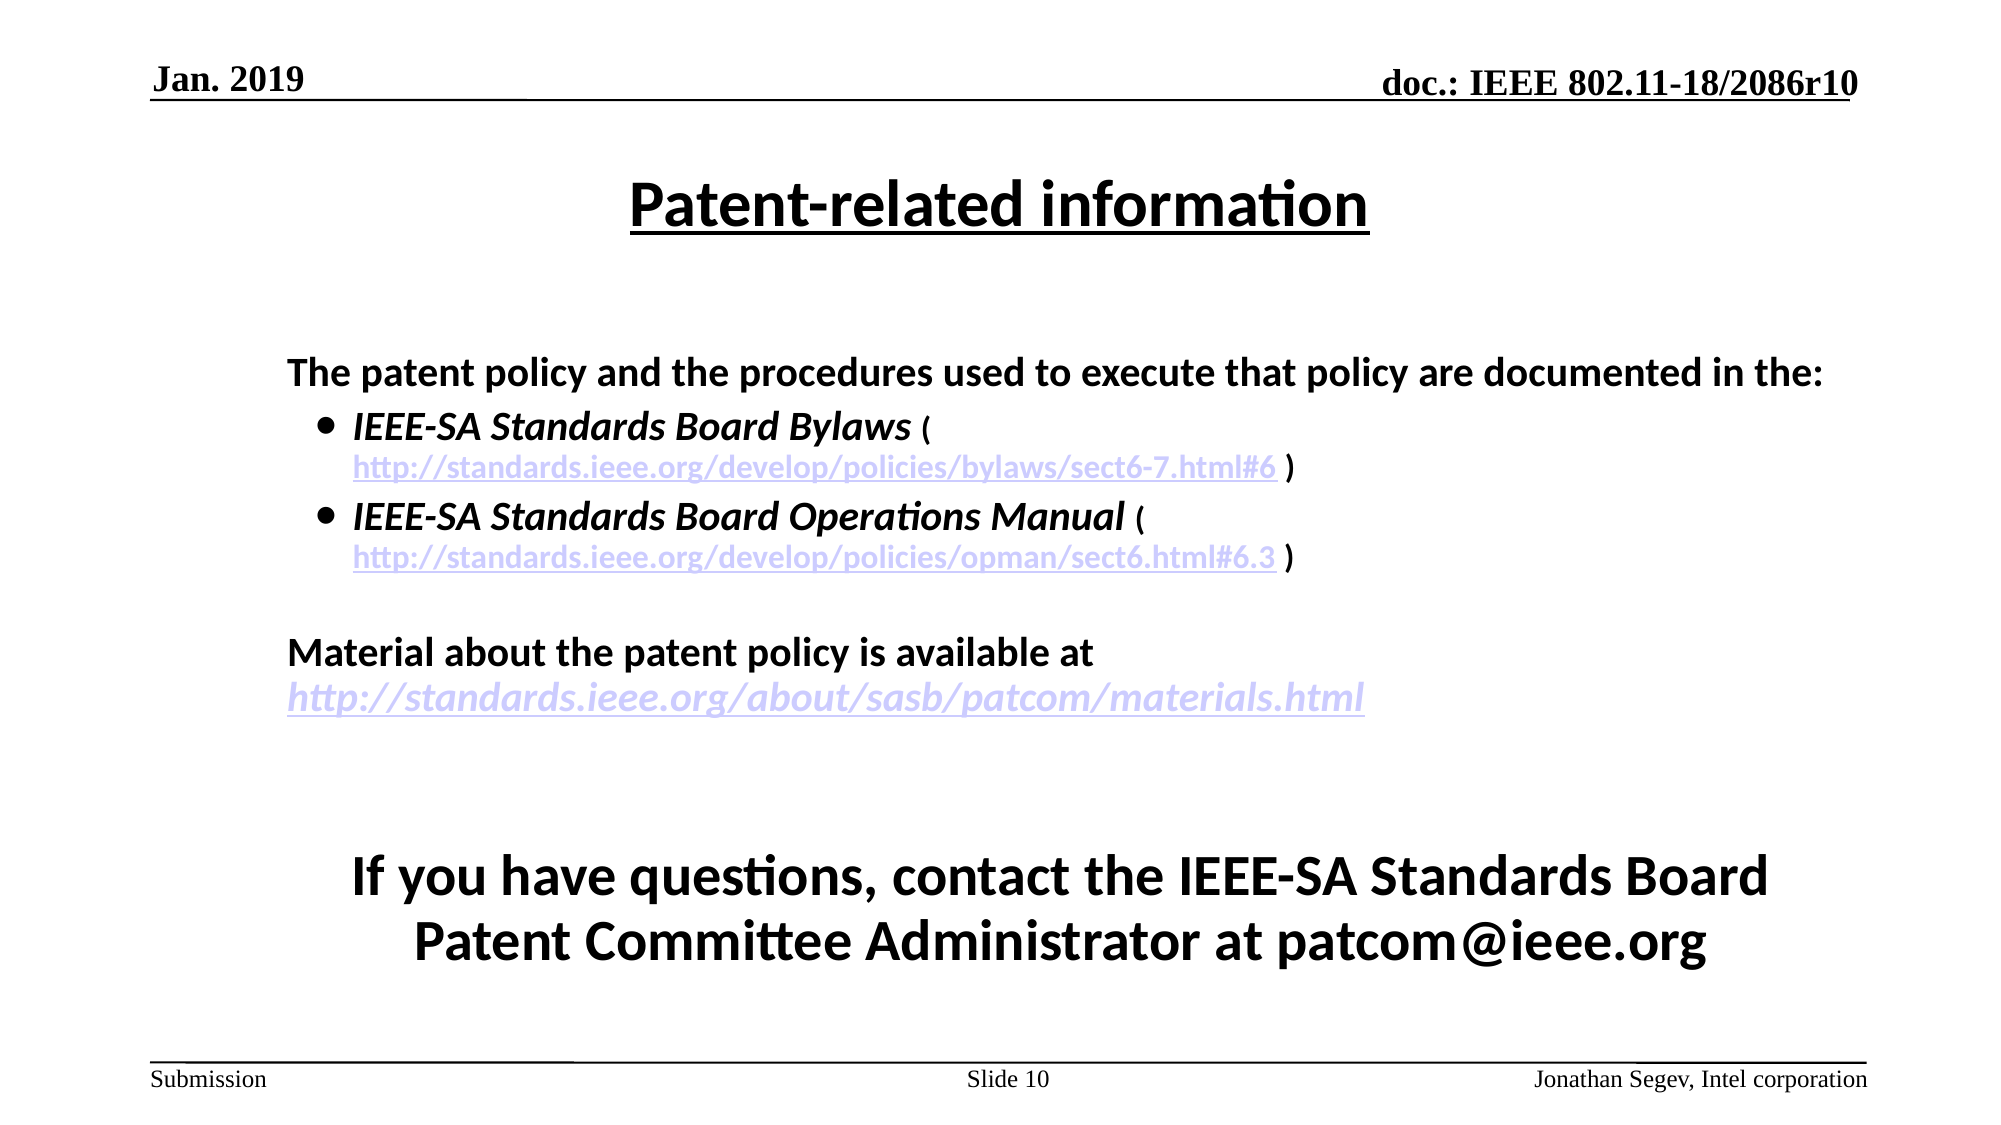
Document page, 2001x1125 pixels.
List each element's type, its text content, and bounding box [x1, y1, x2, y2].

footer Jonathan Segev, Intel corporation [1171, 1061, 1869, 1093]
title Patent-related information [149, 112, 1850, 288]
slide_number Slide 10 [950, 1061, 1067, 1123]
list The patent policy and the procedures used to execute that policy are documented in the: IEEE-SA Standards Board Bylaws (http://standards.ieee.org/develop/policies/bylaws/sect6-7.html#6 ) IEEE-SA Standards Board Operations Manual (http://standards.ieee.org/develop/policies/opman/sect6.html#6.3 ) Material about the patent policy is available at http://standards.ieee.org/about/sasb/patcom/materials.html If you have questions, contact the IEEE-SA Standards Board Patent Committee Administrator at patcom@ieee.org [149, 324, 1850, 1000]
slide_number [152, 54, 563, 100]
